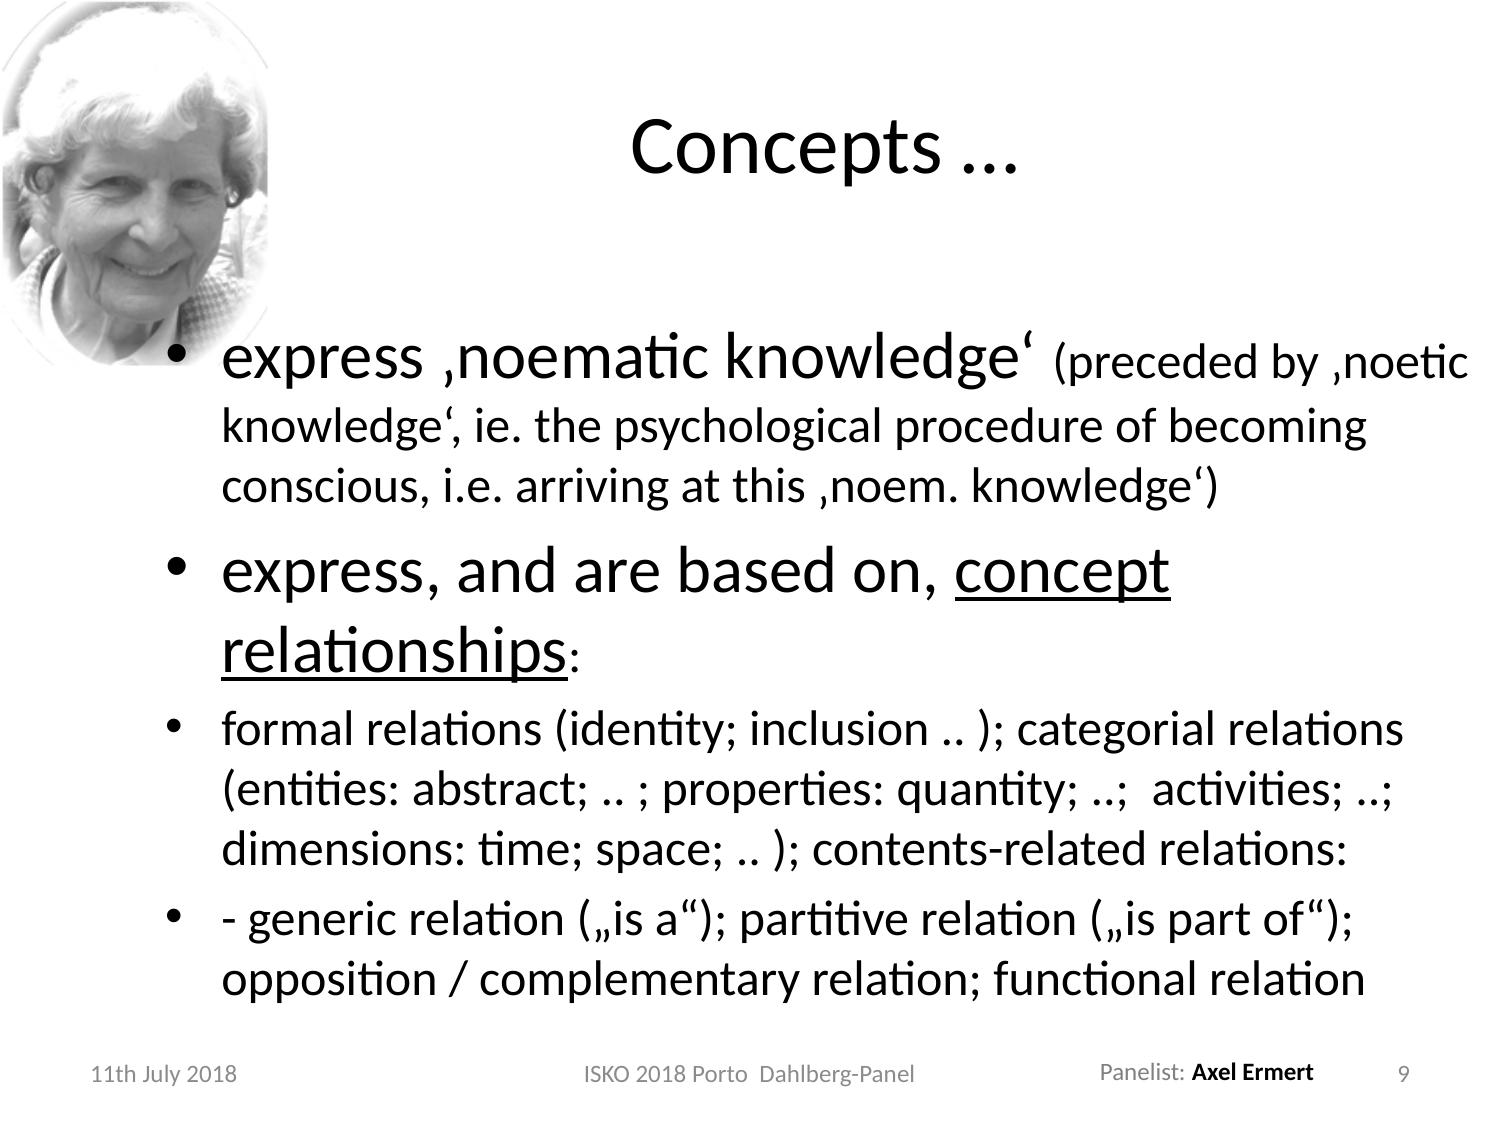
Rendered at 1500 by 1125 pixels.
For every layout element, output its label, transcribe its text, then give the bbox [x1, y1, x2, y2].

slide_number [75, 1042, 425, 1103]
title Concepts … [150, 46, 1500, 235]
list express ‚noematic knowledge‘ (preceded by ‚noetic knowledge‘, ie. the psychological procedure of becoming conscious, i.e. arriving at this ‚noem. knowledge‘) express, and are based on, concept relationships: formal relations (identity; inclusion .. ); categorial relations (entities: abstract; .. ; properties: quantity; ..; activities; ..; dimensions: time; space; .. ); contents-related relations: - generic relation („is a“); partitive relation („is part of“); opposition / complementary relation; functional relation [150, 304, 1500, 1074]
footer ISKO 2018 Porto Dahlberg-Panel [512, 1074, 988, 1103]
picture [0, 0, 271, 369]
slide_number 9 [1347, 1074, 1425, 1103]
text_box Panelist: Axel Ermert [1024, 1048, 1329, 1093]
